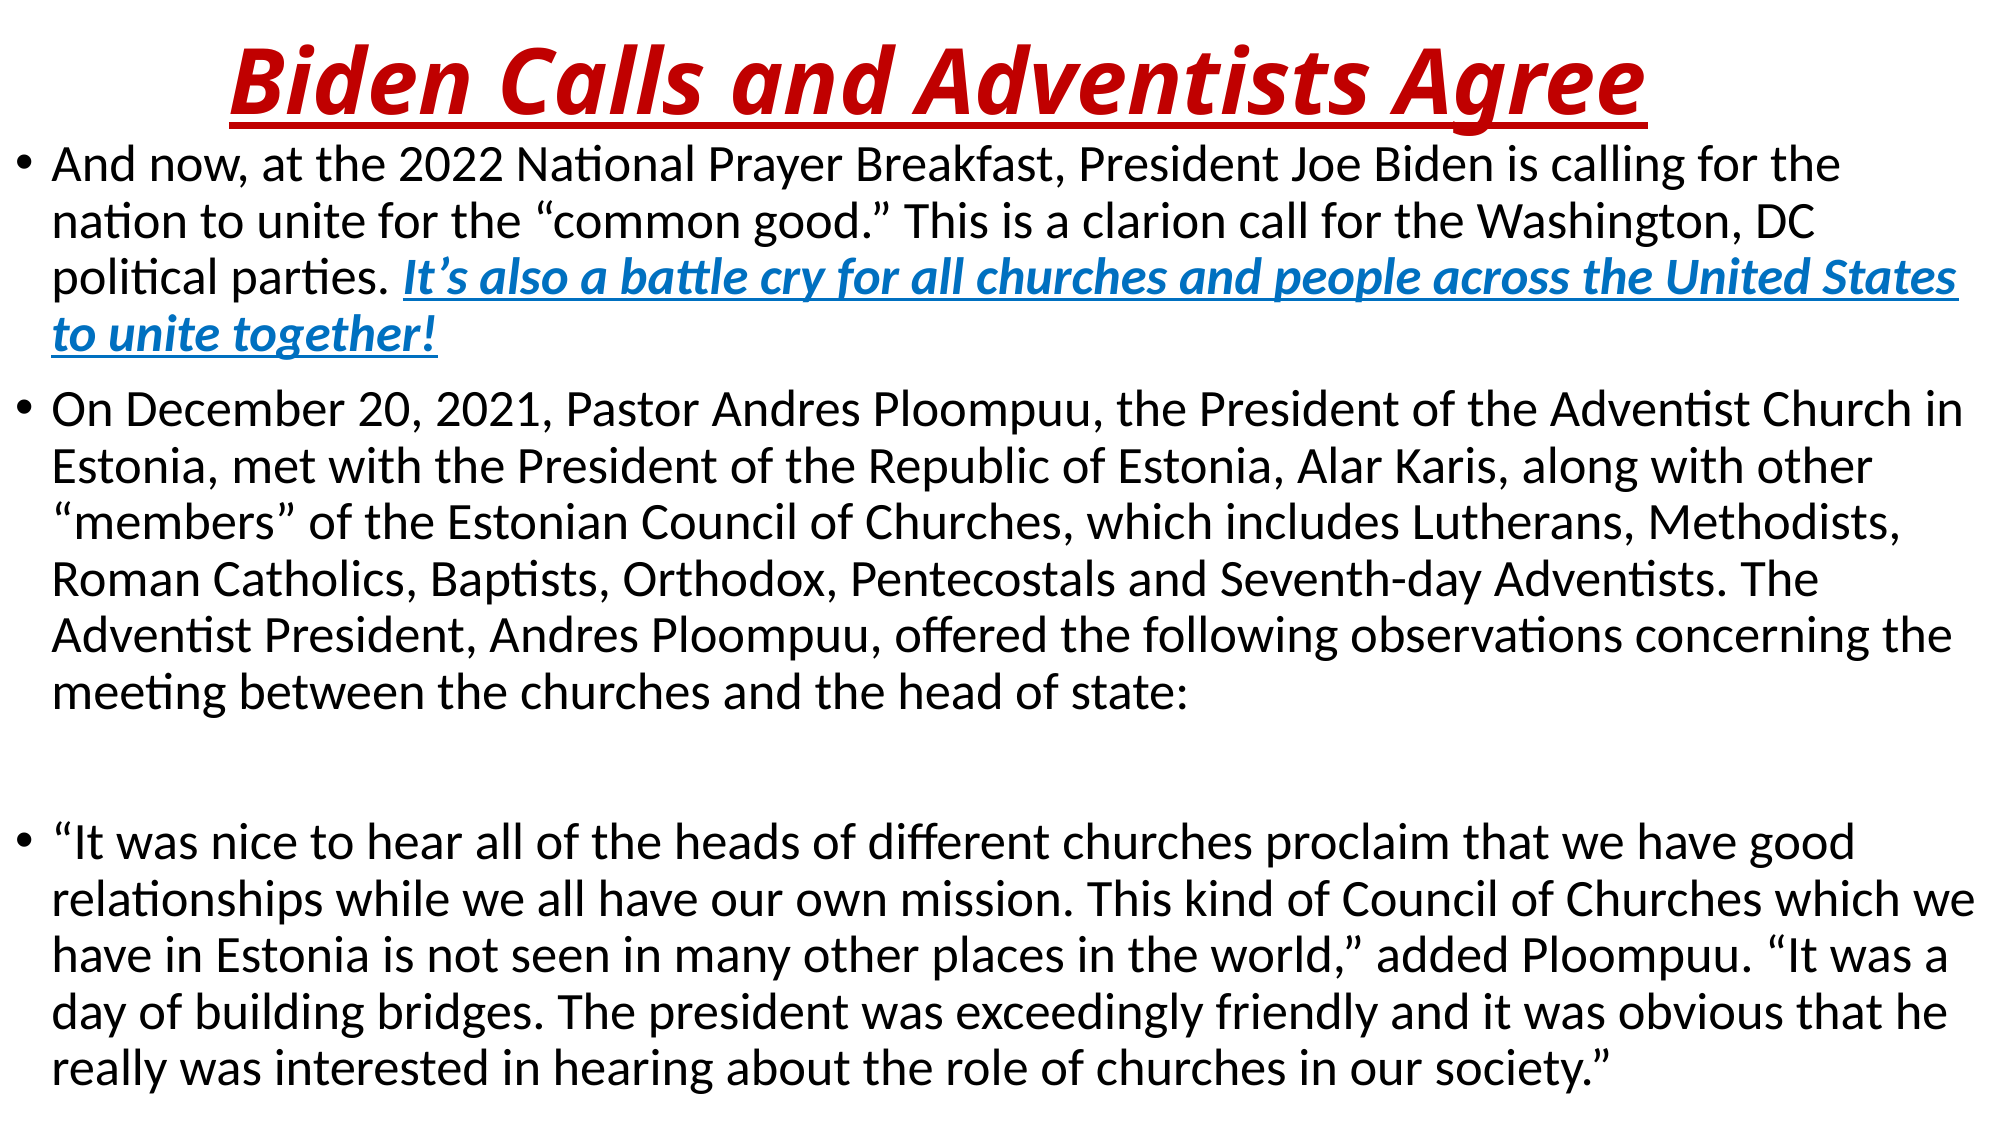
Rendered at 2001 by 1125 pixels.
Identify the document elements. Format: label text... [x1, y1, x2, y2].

list And now, at the 2022 National Prayer Breakfast, President Joe Biden is calling for the nation to unite for the “common good.” This is a clarion call for the Washington, DC political parties. It’s also a battle cry for all churches and people across the United States to unite together! On December 20, 2021, Pastor Andres Ploompuu, the President of the Adventist Church in Estonia, met with the President of the Republic of Estonia, Alar Karis, along with other “members” of the Estonian Council of Churches, which includes Lutherans, Methodists, Roman Catholics, Baptists, Orthodox, Pentecostals and Seventh-day Adventists. The Adventist President, Andres Ploompuu, offered the following observations concerning the meeting between the churches and the head of state: “It was nice to hear all of the heads of different churches proclaim that we have good relationships while we all have our own mission. This kind of Council of Churches which we have in Estonia is not seen in many other places in the world,” added Ploompuu. “It was a day of building bridges. The president was exceedingly friendly and it was obvious that he really was interested in hearing about the role of churches in our society.” [0, 129, 2000, 1125]
title Biden Calls and Adventists Agree [0, 0, 2000, 129]
